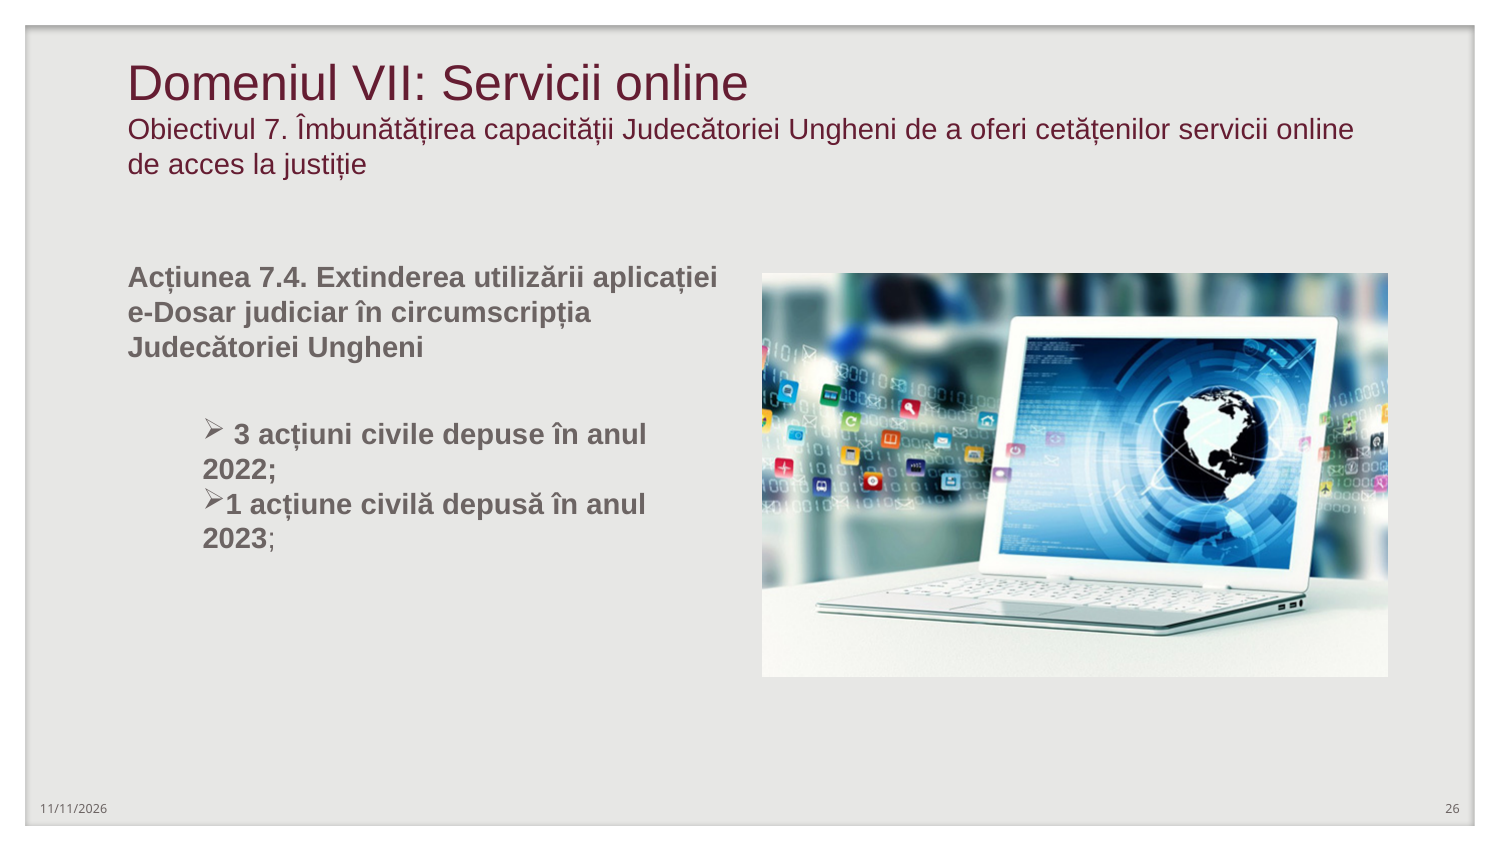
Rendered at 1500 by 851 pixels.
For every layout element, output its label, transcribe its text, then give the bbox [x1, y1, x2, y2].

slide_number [24, 794, 375, 826]
slide_number 26 [1125, 794, 1475, 826]
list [762, 273, 1388, 677]
list Acțiunea 7.4. Extinderea utilizării aplicației e-Dosar judiciar în circumscripția Judecătoriei Ungheni 3 acțiuni civile depuse în anul 2022; 1 acțiune civilă depusă în anul 2023; [112, 250, 738, 747]
title Domeniul VII: Servicii online Obiectivul 7. Îmbunătățirea capacității Judecătoriei Ungheni de a oferi cetățenilor servicii online de acces la justiție [112, 41, 1388, 188]
